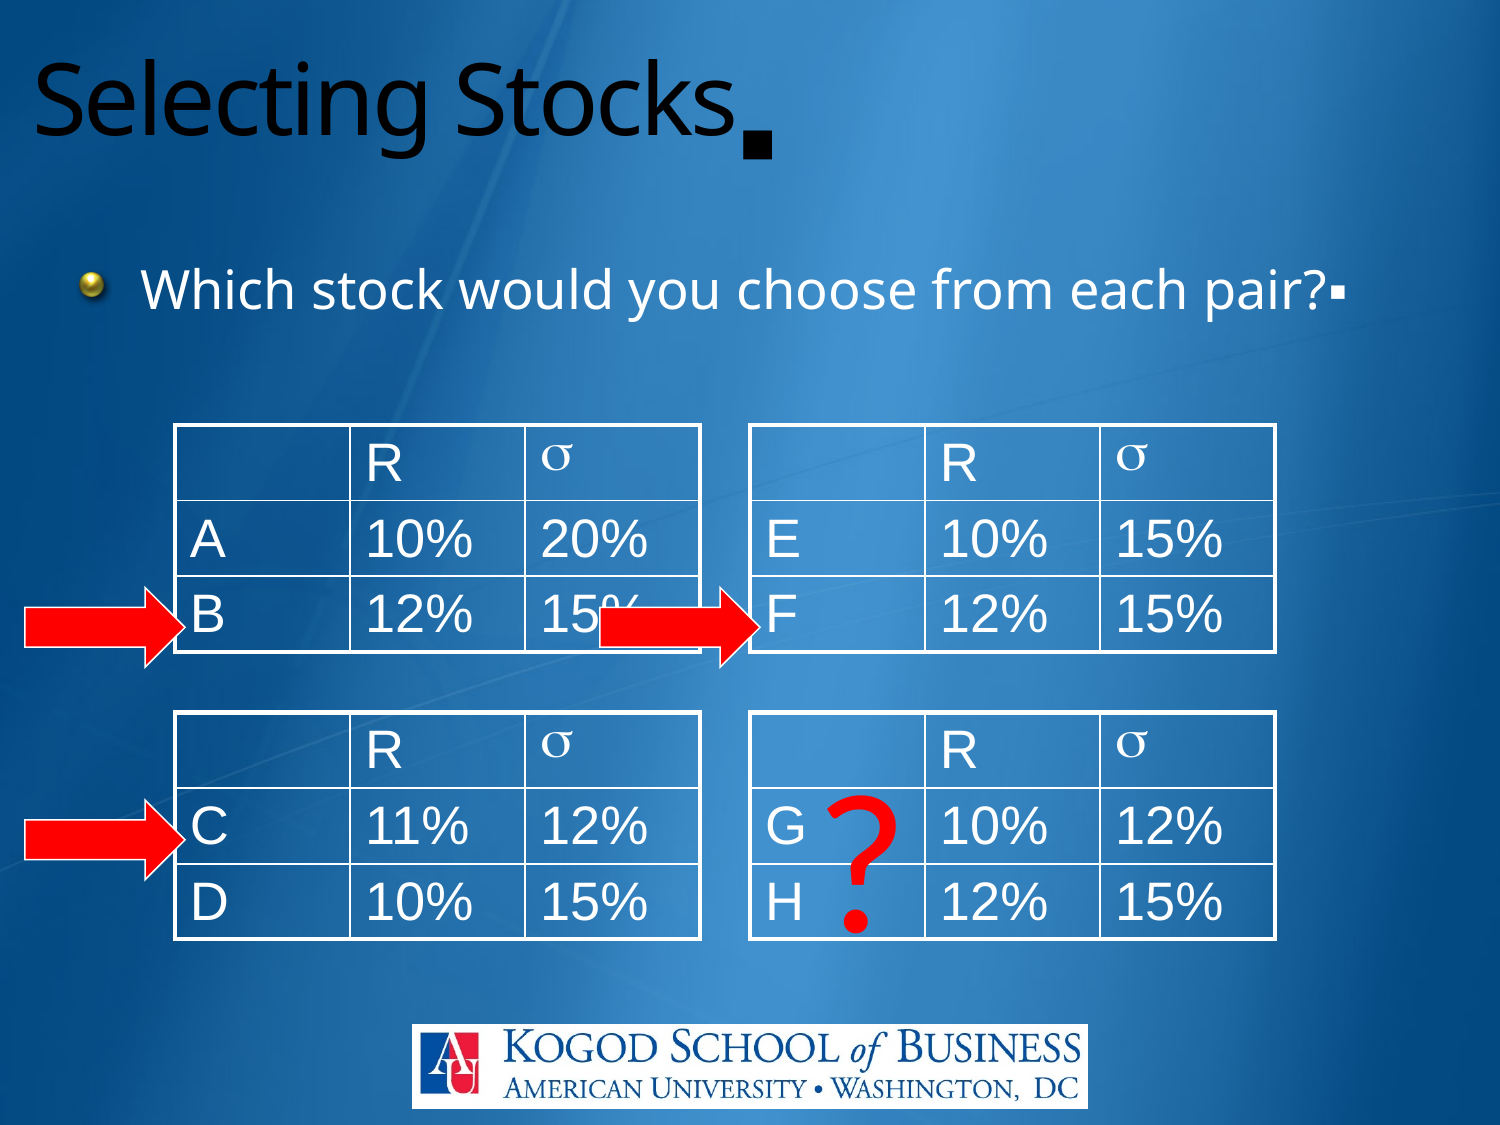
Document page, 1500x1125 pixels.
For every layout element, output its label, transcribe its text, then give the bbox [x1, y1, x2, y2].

table_header s [526, 715, 698, 787]
table_header [177, 715, 349, 787]
table_header R [926, 427, 1099, 500]
table_header s [1101, 427, 1273, 500]
table_cell 15% [1101, 501, 1273, 575]
table_header [752, 715, 924, 787]
table_cell A [177, 501, 349, 575]
table_cell 12% [926, 577, 1099, 650]
table_cell 10% [938, 789, 1099, 863]
table_cell C [177, 789, 349, 863]
table_cell 12% [1101, 789, 1273, 863]
table_cell F [752, 577, 924, 650]
table_cell E [752, 501, 924, 575]
table_cell 12% [351, 577, 524, 650]
text_box [599, 587, 761, 668]
table_cell 12% [526, 789, 698, 863]
table_header [177, 427, 349, 500]
table_cell 10% [351, 501, 524, 575]
table_cell 15% [526, 577, 698, 650]
text_box ? [799, 724, 938, 981]
table_cell 11% [351, 789, 524, 863]
table_header s [526, 427, 698, 500]
table_cell 10% [351, 865, 524, 937]
table_header [752, 427, 924, 500]
list Which stock would you choose from each pair?▪ [75, 262, 1463, 1006]
table_header R [351, 715, 524, 787]
table_header R [351, 427, 524, 500]
table_cell G [752, 789, 799, 863]
text_box [24, 800, 186, 880]
table_cell 15% [1101, 865, 1273, 937]
table_cell 15% [1101, 577, 1273, 650]
table_cell 20% [526, 501, 698, 575]
table_cell 15% [526, 865, 698, 937]
table_cell H [752, 865, 799, 937]
table_header s [1101, 715, 1273, 787]
text_box [24, 587, 186, 668]
table_cell 10% [926, 501, 1099, 575]
table_cell D [177, 865, 349, 937]
title Selecting Stocks▪ [32, 37, 1347, 147]
table_header R [926, 715, 1099, 787]
table_cell 12% [938, 865, 1099, 937]
table_cell B [177, 577, 349, 650]
picture [0, 0, 1500, 1125]
